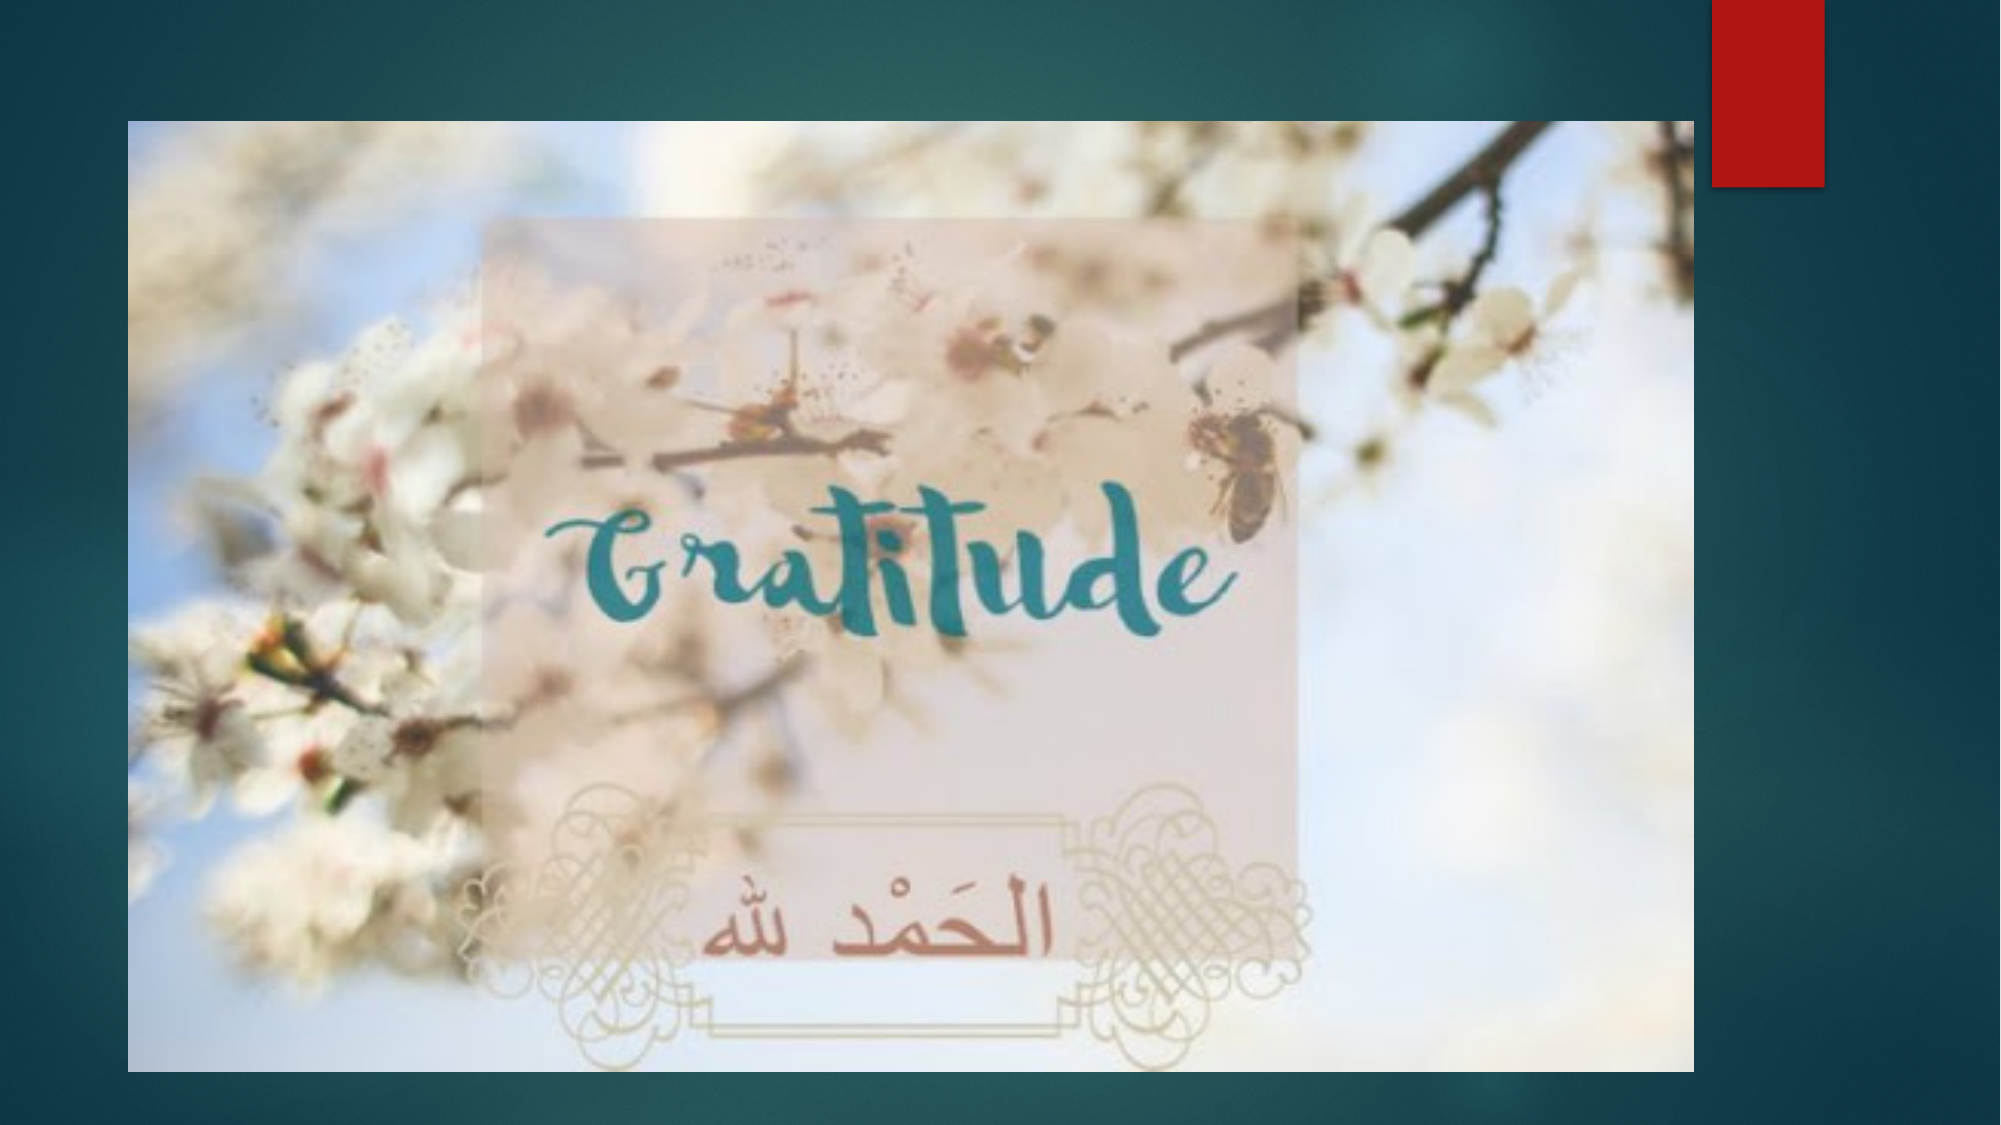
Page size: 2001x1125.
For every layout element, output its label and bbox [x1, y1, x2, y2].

picture [0, 0, 1694, 1125]
